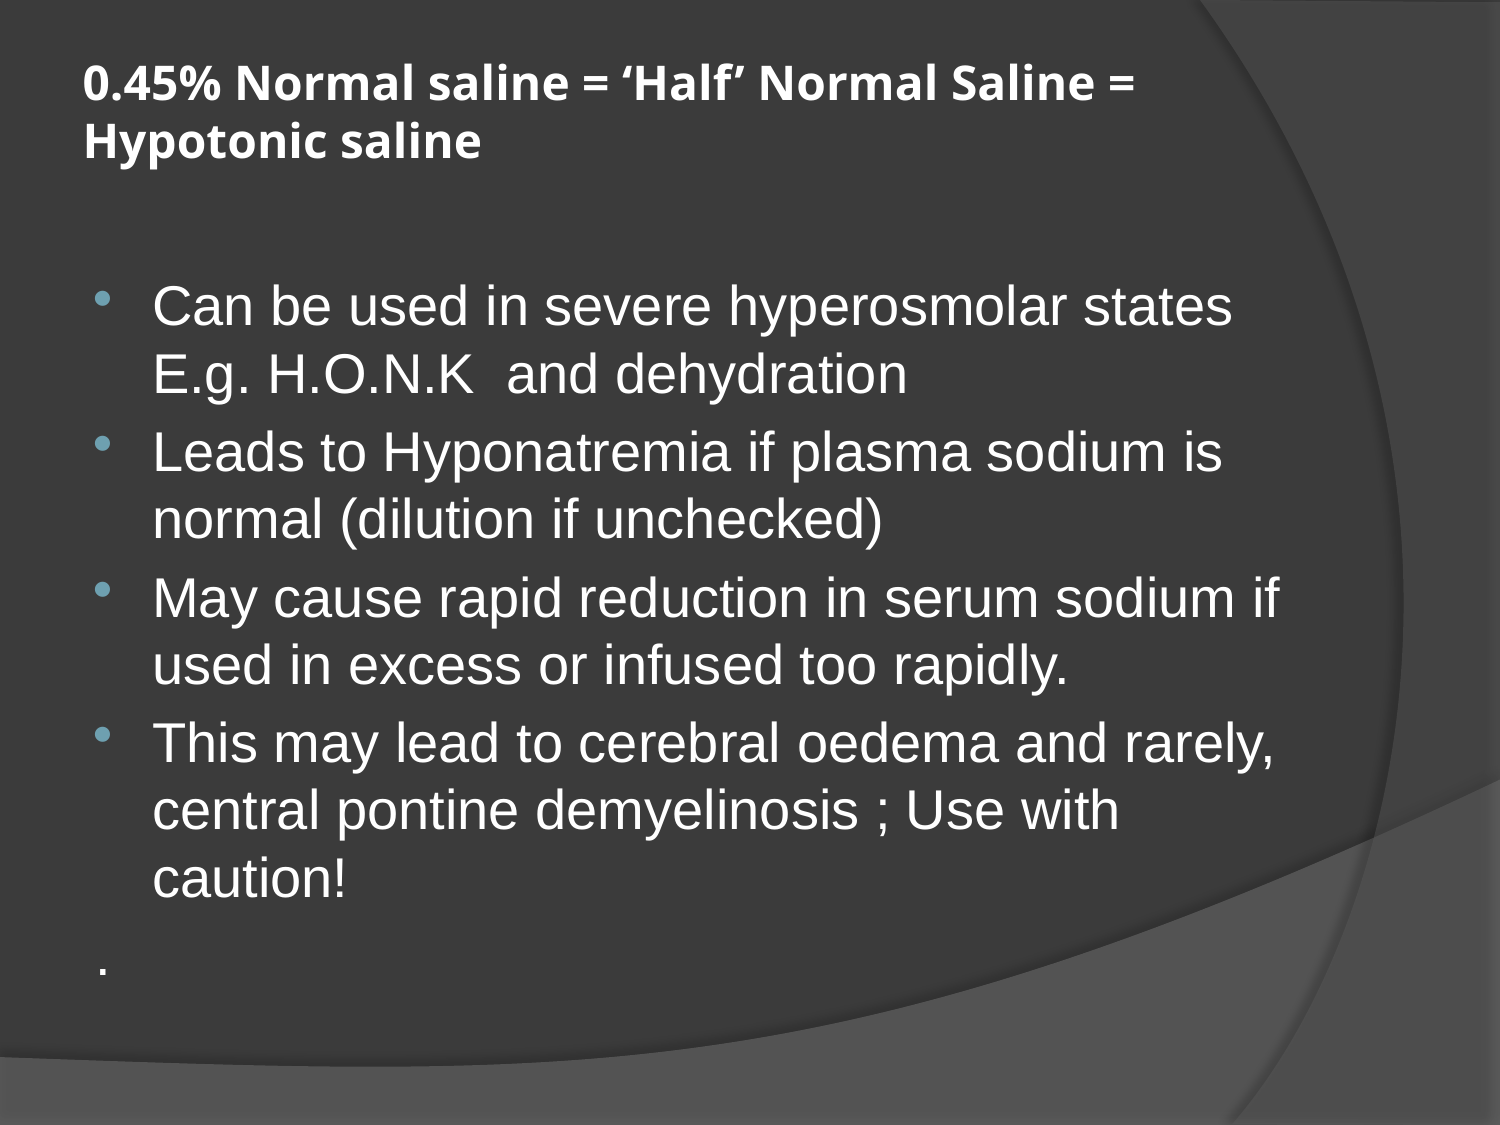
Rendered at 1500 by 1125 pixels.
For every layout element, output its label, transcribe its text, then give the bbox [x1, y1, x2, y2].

title 0.45% Normal saline = ‘Half’ Normal Saline = Hypotonic saline [75, 45, 1300, 233]
list Can be used in severe hyperosmolar states E.g. H.O.N.K and dehydration Leads to Hyponatremia if plasma sodium is normal (dilution if unchecked) May cause rapid reduction in serum sodium if used in excess or infused too rapidly. This may lead to cerebral oedema and rarely, central pontine demyelinosis ; Use with caution! . [75, 262, 1300, 1005]
